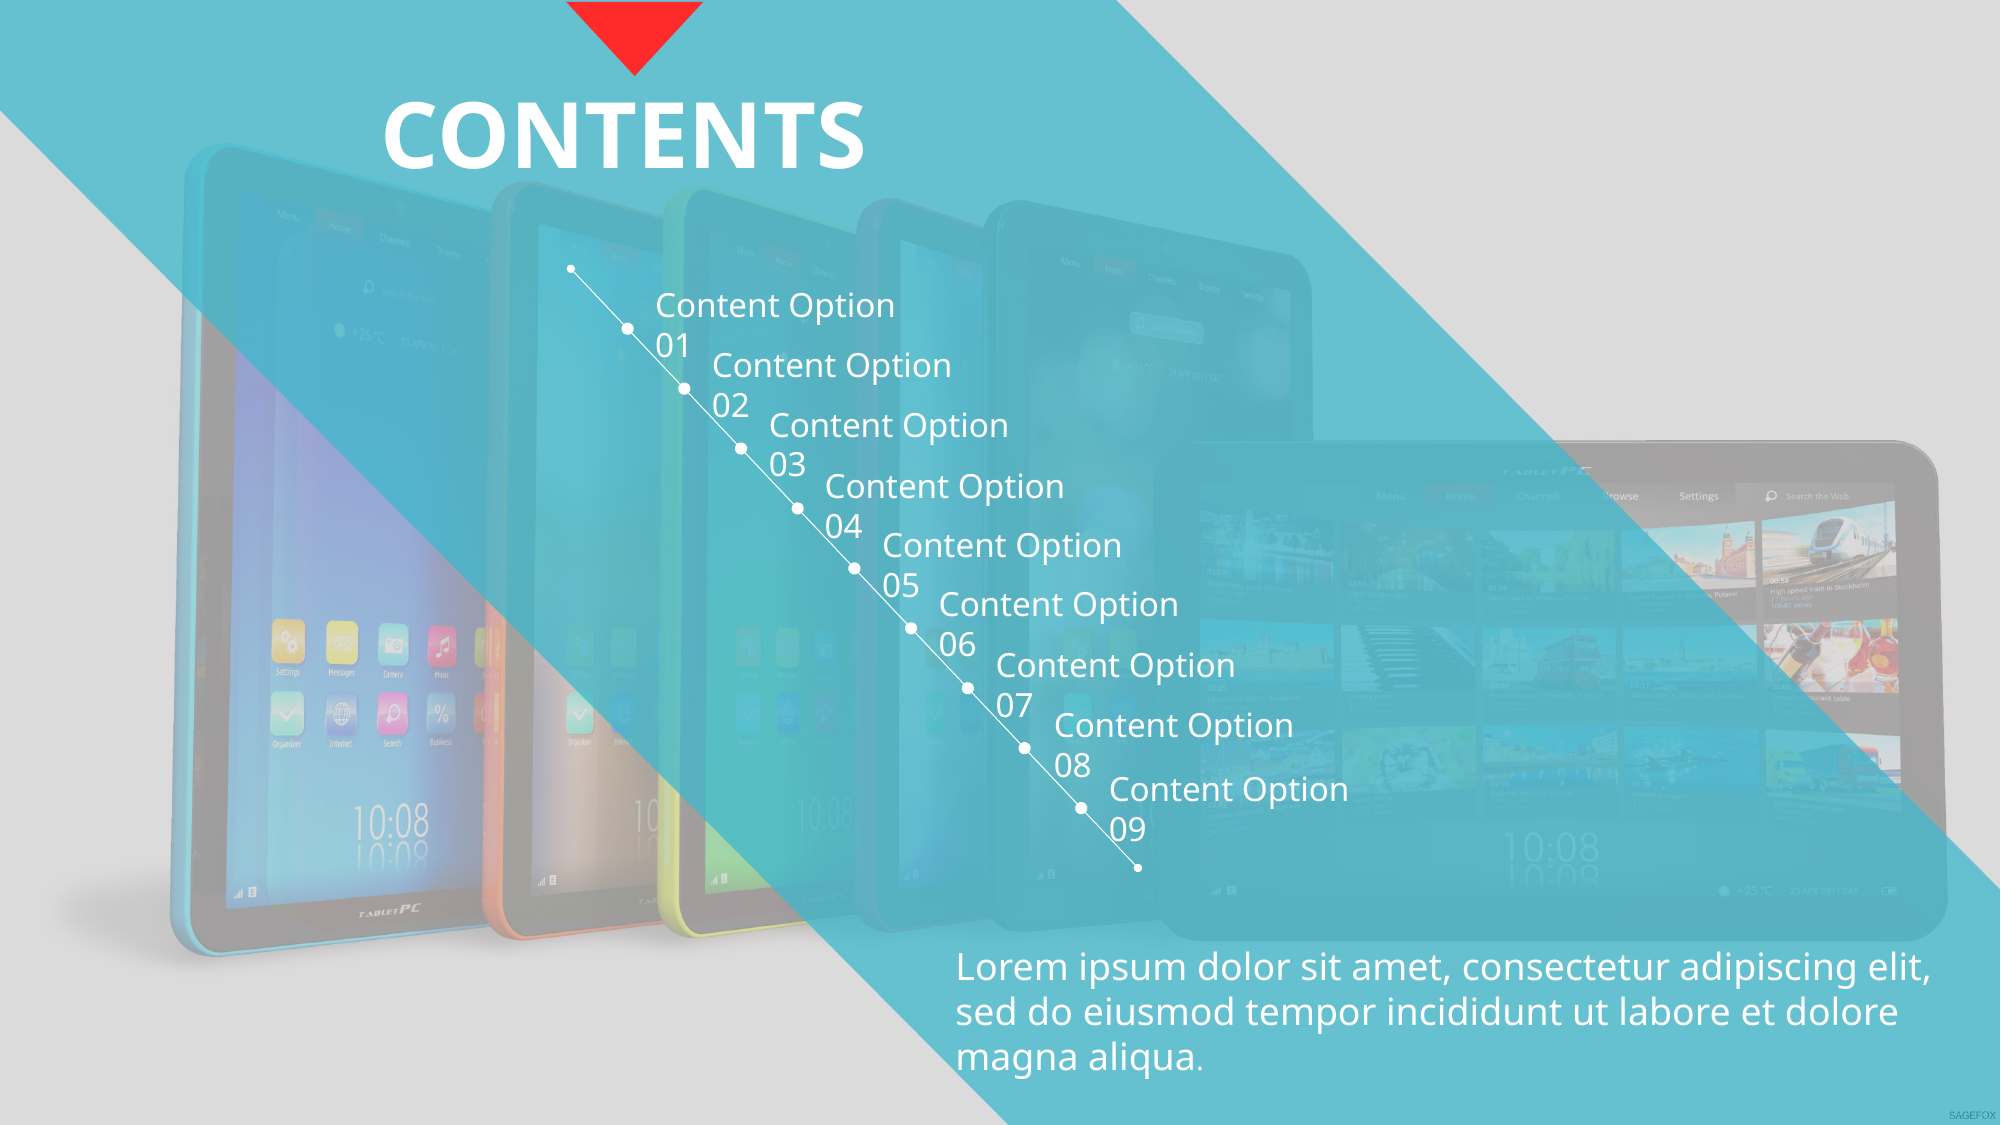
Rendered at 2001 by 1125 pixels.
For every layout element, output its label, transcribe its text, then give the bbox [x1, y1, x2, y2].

text_box Content Option 07 [980, 636, 1281, 732]
text_box Content Option 06 [924, 576, 1224, 671]
text_box CONTENTS [324, 69, 924, 194]
text_box Lorem ipsum dolor sit amet, consectetur adipiscing elit, sed do eiusmod tempor incididunt ut labore et dolore magna aliqua. [940, 935, 2000, 1085]
text_box Content Option 09 [1093, 761, 1394, 856]
text_box Content Option 02 [697, 336, 998, 432]
text_box Content Option 01 [640, 277, 941, 372]
text_box Content Option 05 [867, 517, 1168, 612]
text_box Content Option 08 [1038, 696, 1339, 792]
text_box Content Option 03 [753, 396, 1054, 491]
text_box [563, 0, 706, 78]
text_box [0, 0, 2000, 1058]
text_box [967, 1085, 2000, 1125]
text_box Content Option 04 [809, 458, 1110, 553]
